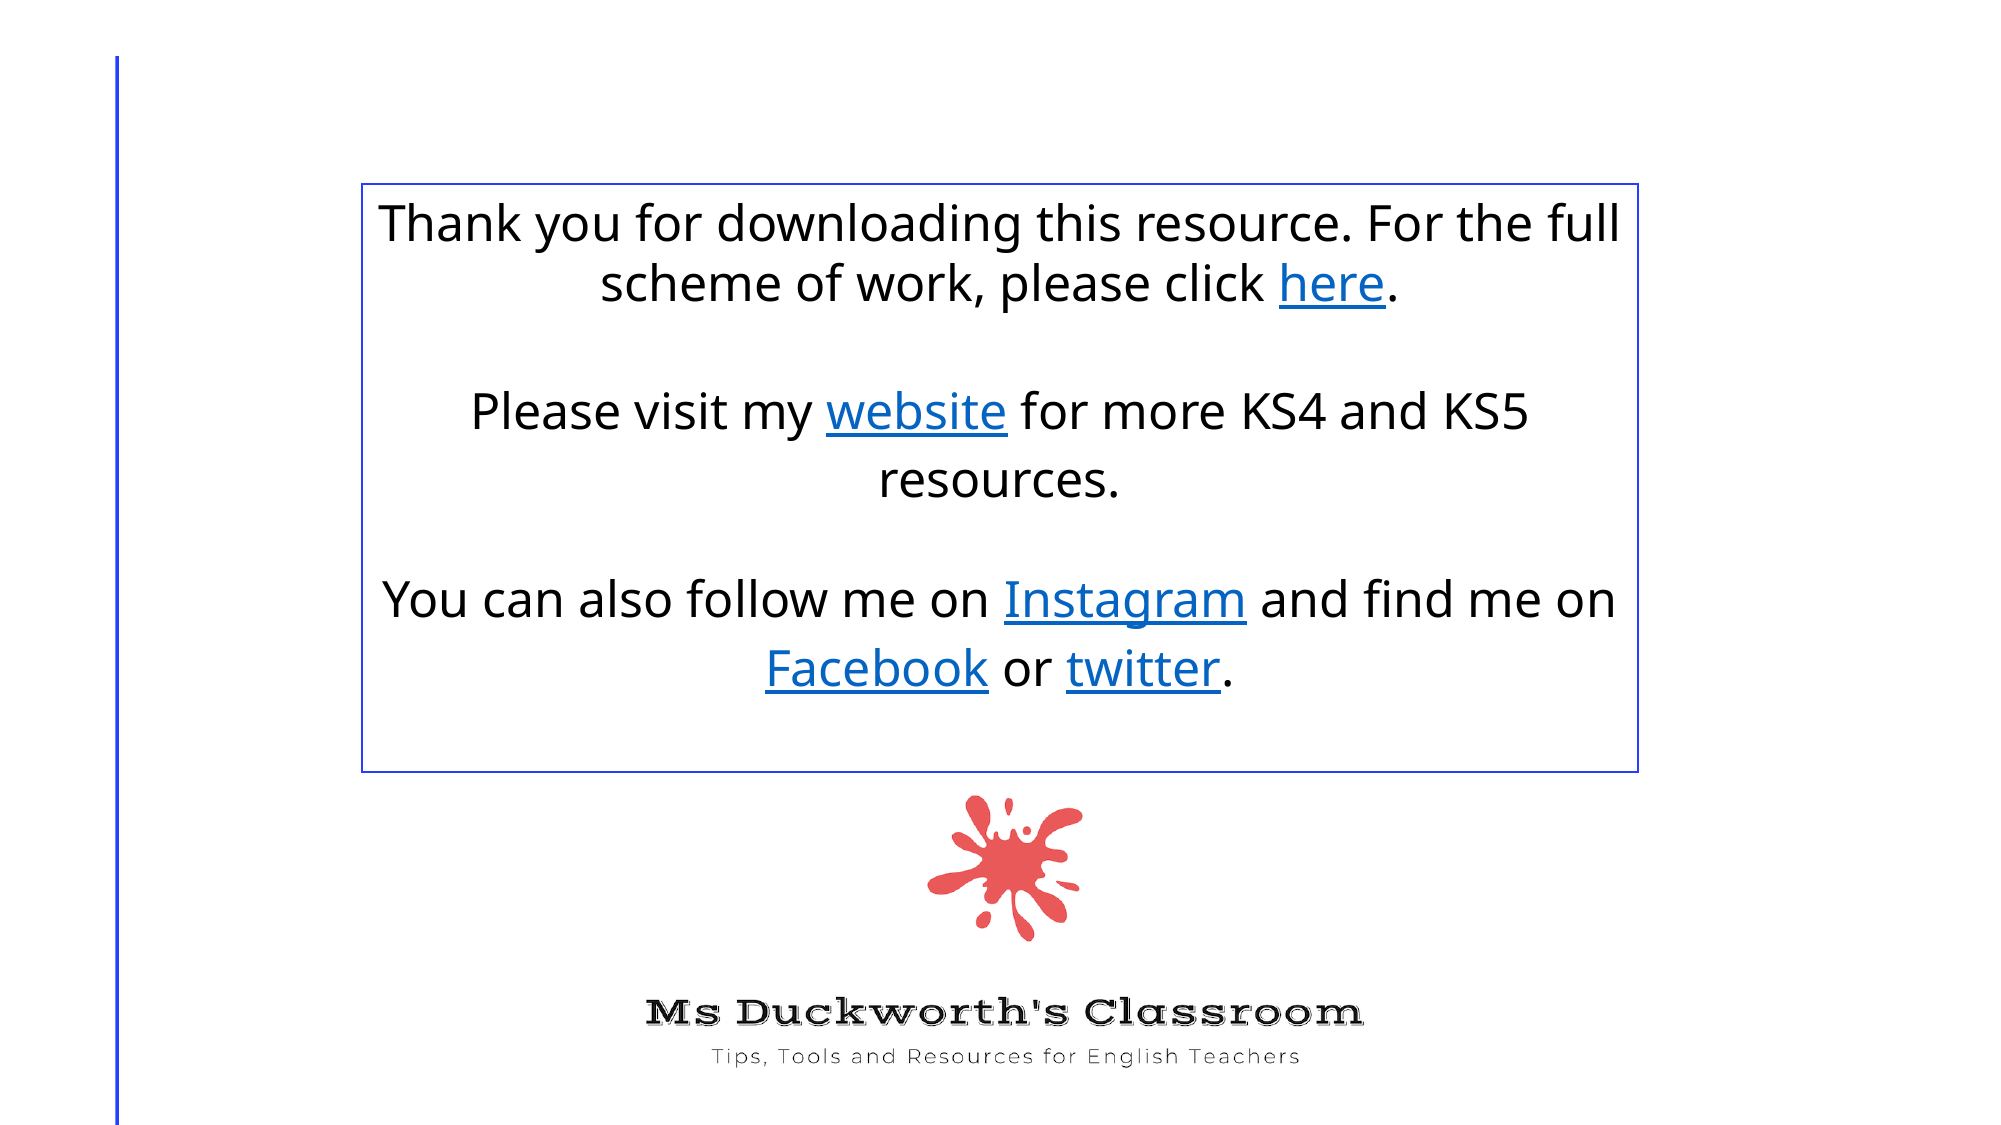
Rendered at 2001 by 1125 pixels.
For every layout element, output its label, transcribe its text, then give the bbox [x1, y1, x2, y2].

picture [574, 746, 1462, 1125]
text_box Thank you for downloading this resource. For the full scheme of work, please click here. Please visit my website for more KS4 and KS5 resources. You can also follow me on Instagram and find me on Facebook or twitter. [361, 183, 1639, 773]
